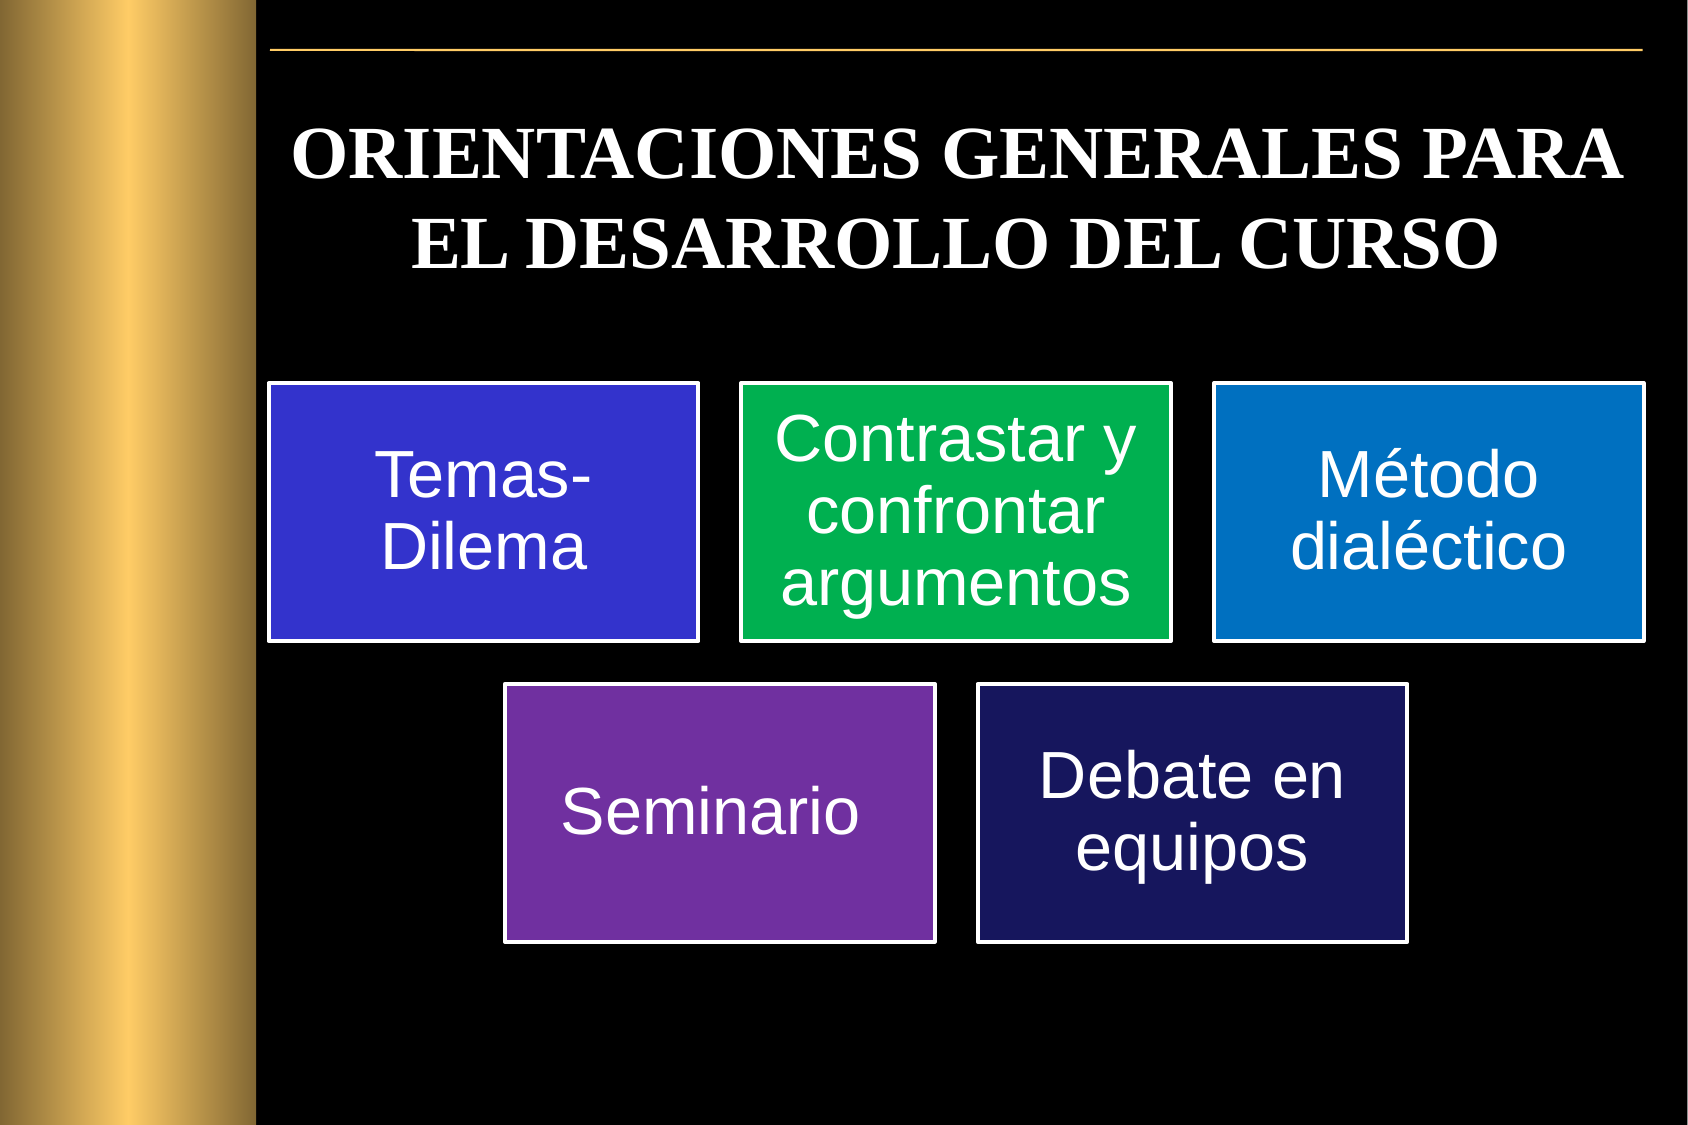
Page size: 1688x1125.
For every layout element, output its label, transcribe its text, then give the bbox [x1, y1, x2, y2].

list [268, 324, 1644, 1001]
title ORIENTACIONES GENERALES PARA EL DESARROLLO DEL CURSO [268, 99, 1644, 288]
